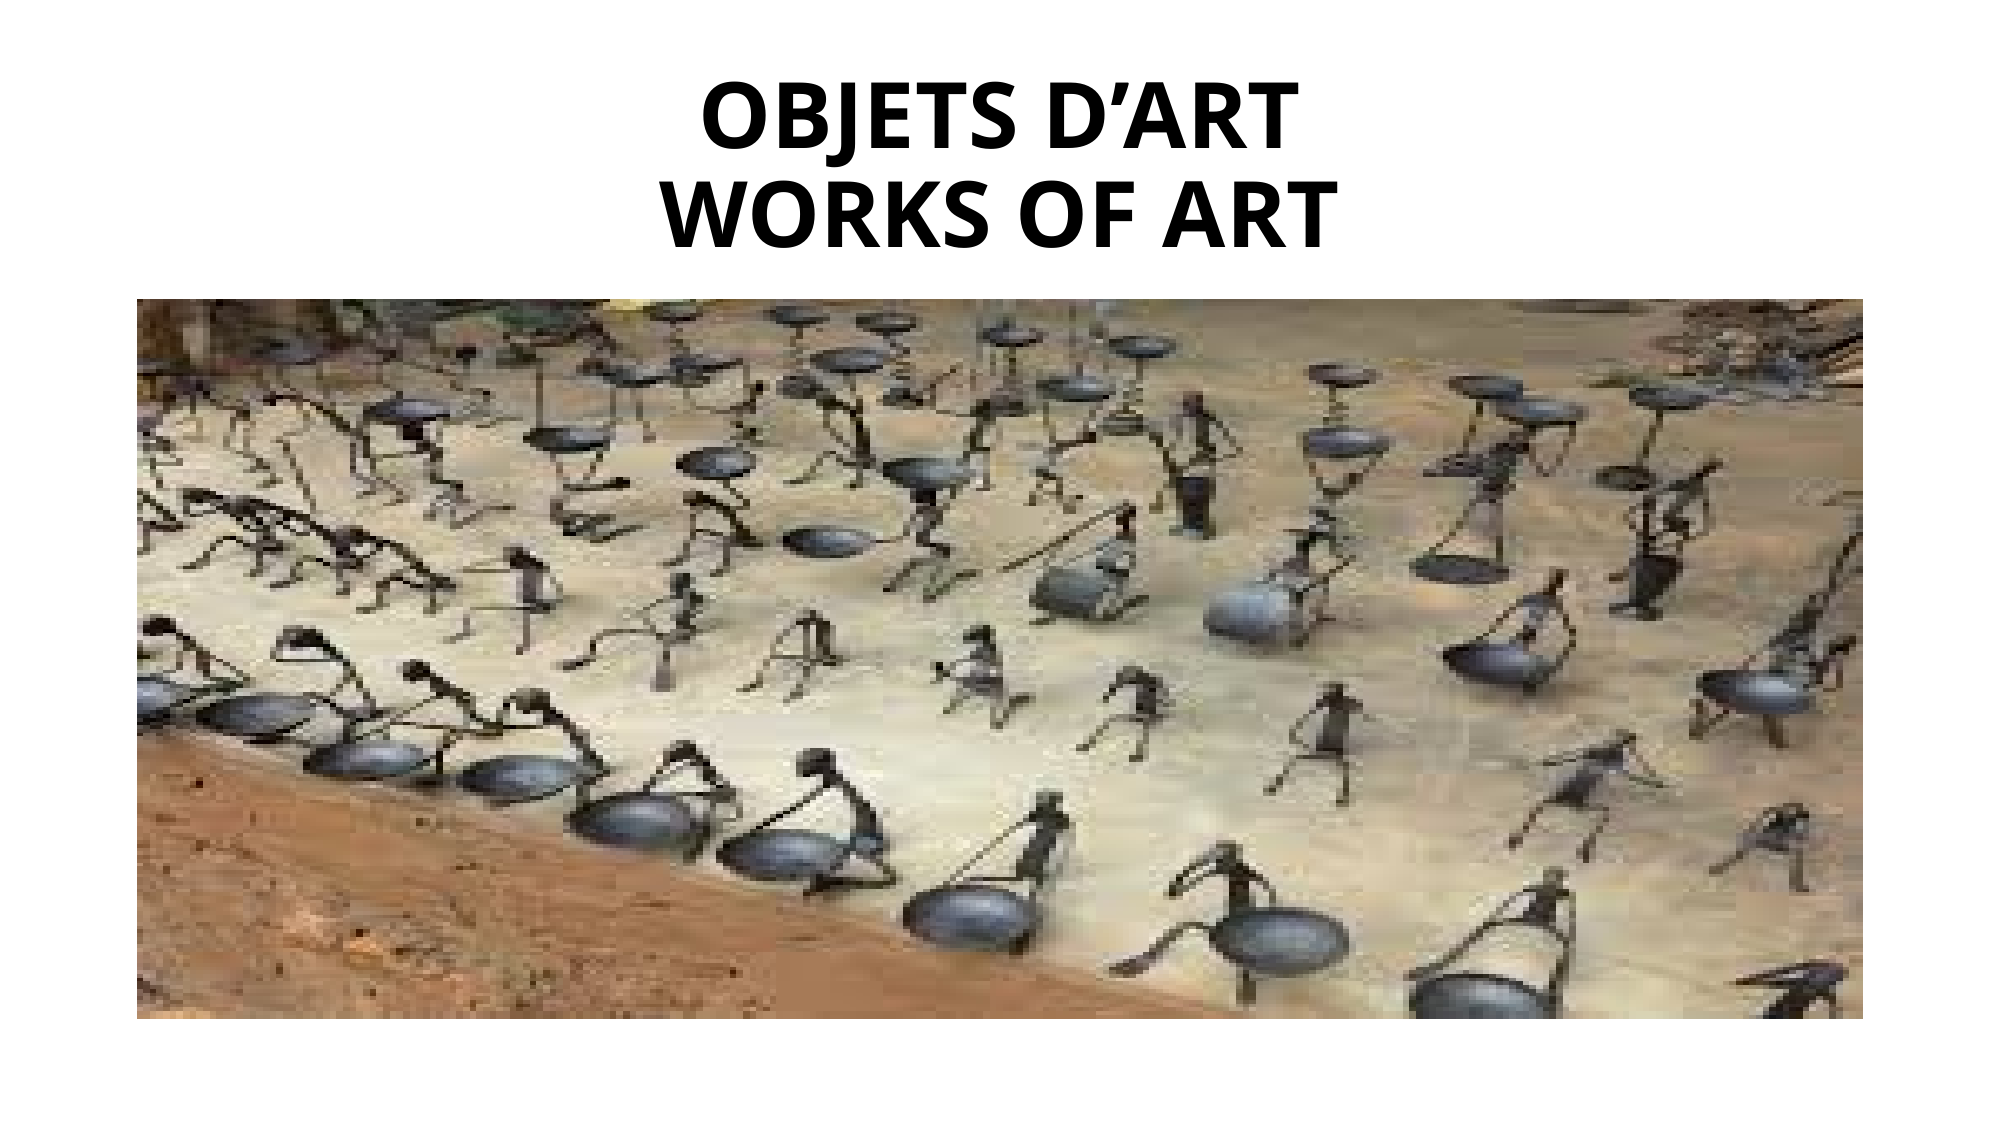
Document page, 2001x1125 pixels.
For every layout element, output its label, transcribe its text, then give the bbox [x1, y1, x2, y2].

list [137, 299, 1863, 1019]
title OBJETS D’ART WORKS OF ART [137, 59, 1863, 278]
